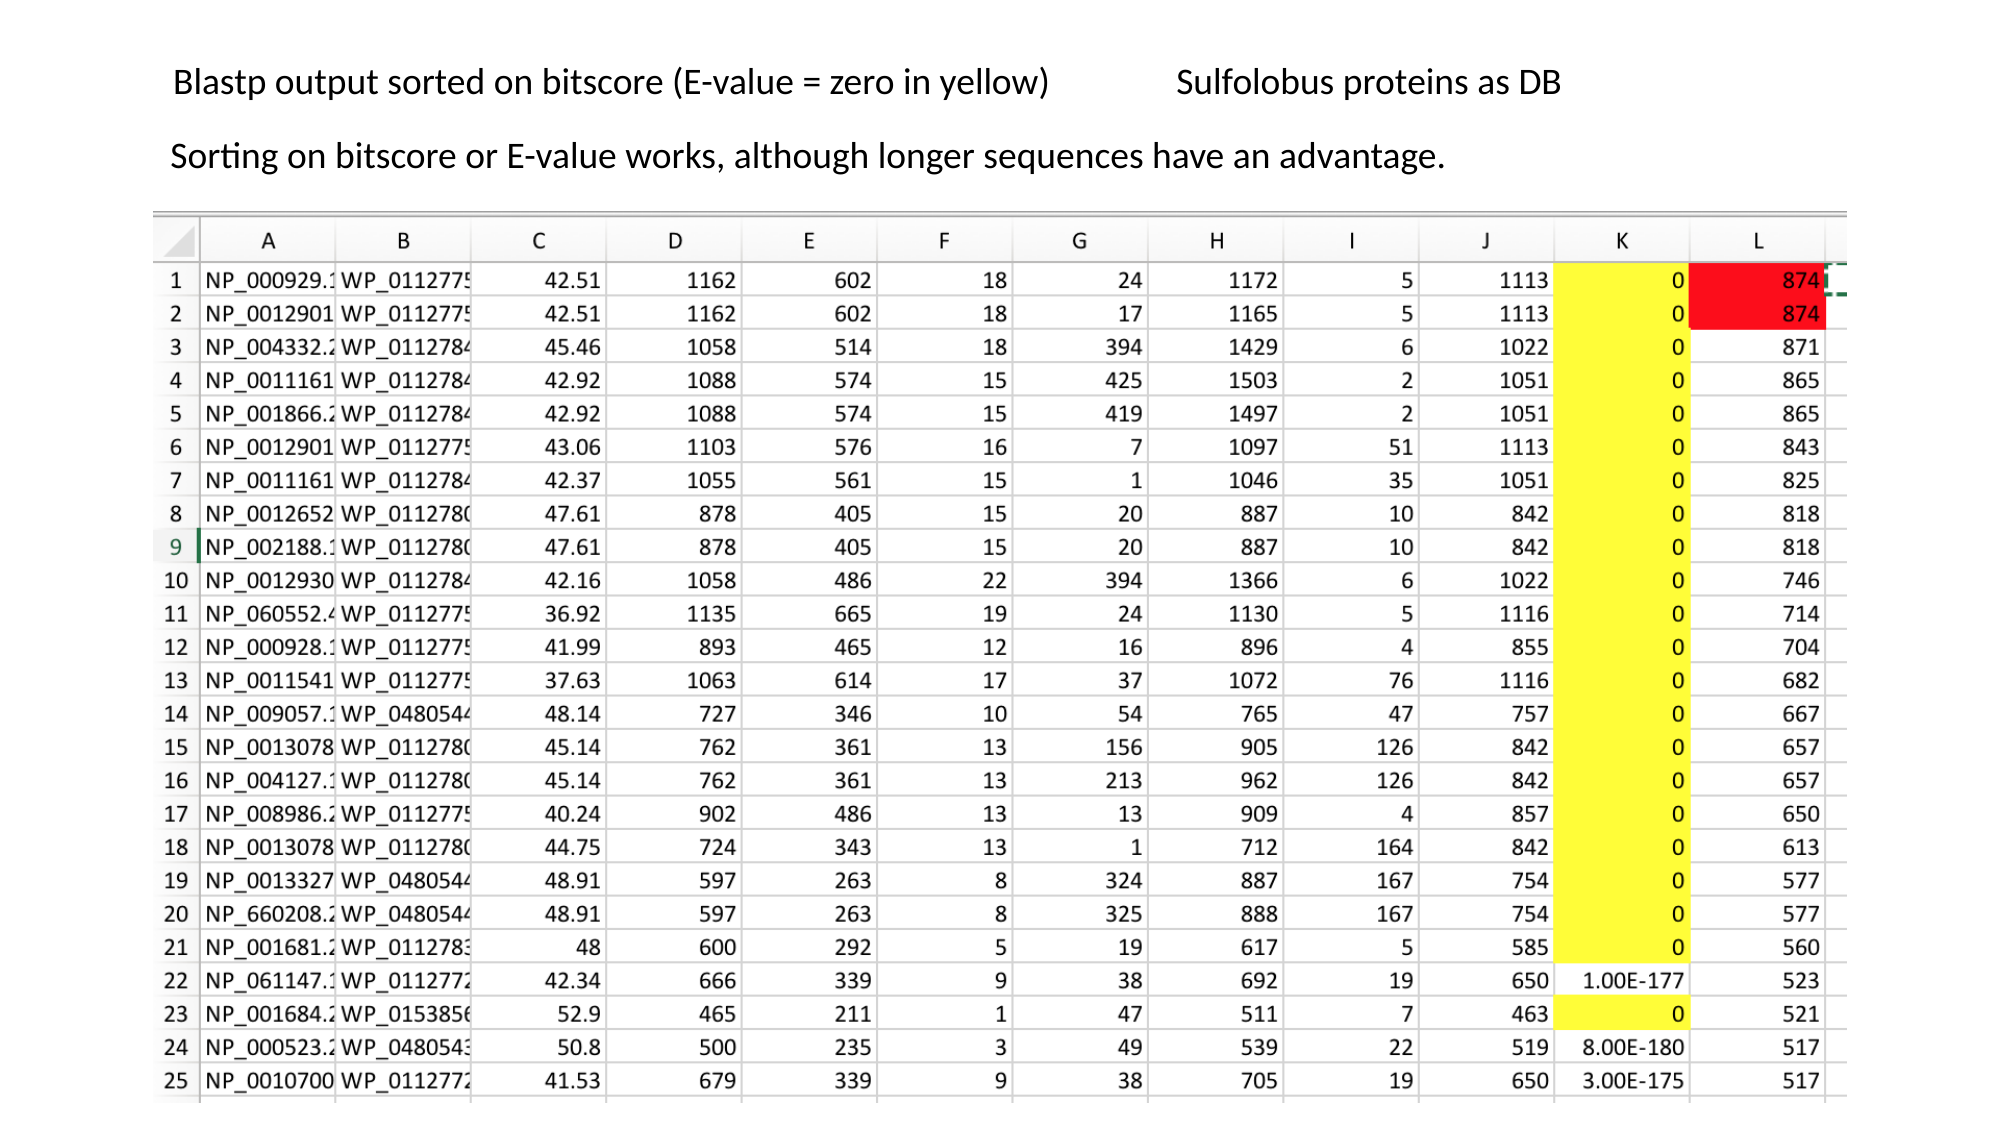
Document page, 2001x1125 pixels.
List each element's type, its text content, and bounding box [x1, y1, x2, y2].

text_box Sorting on bitscore or E-value works, although longer sequences have an advantage. [155, 123, 1463, 184]
text_box Sulfolobus proteins as DB [1161, 49, 1578, 110]
picture [153, 211, 1847, 1103]
text_box Blastp output sorted on bitscore (E-value = zero in yellow) [158, 49, 1066, 110]
